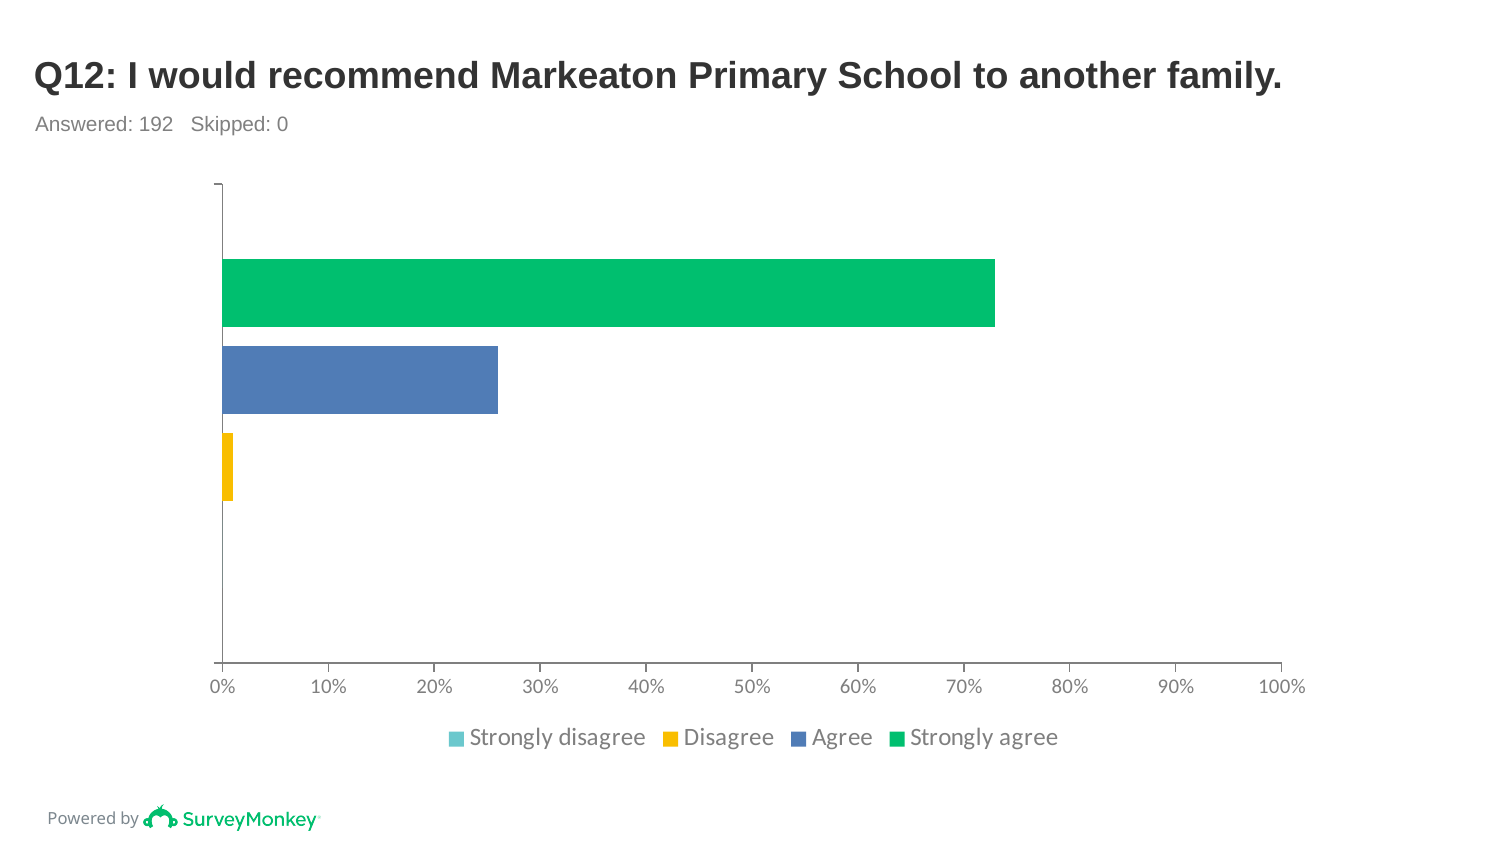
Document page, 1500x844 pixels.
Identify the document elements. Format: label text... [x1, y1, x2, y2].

chart [179, 171, 1329, 758]
picture [132, 793, 332, 842]
title Q12: I would recommend Markeaton Primary School to another family. [18, 13, 1369, 104]
list Answered: 192 Skipped: 0 [20, 102, 1371, 143]
